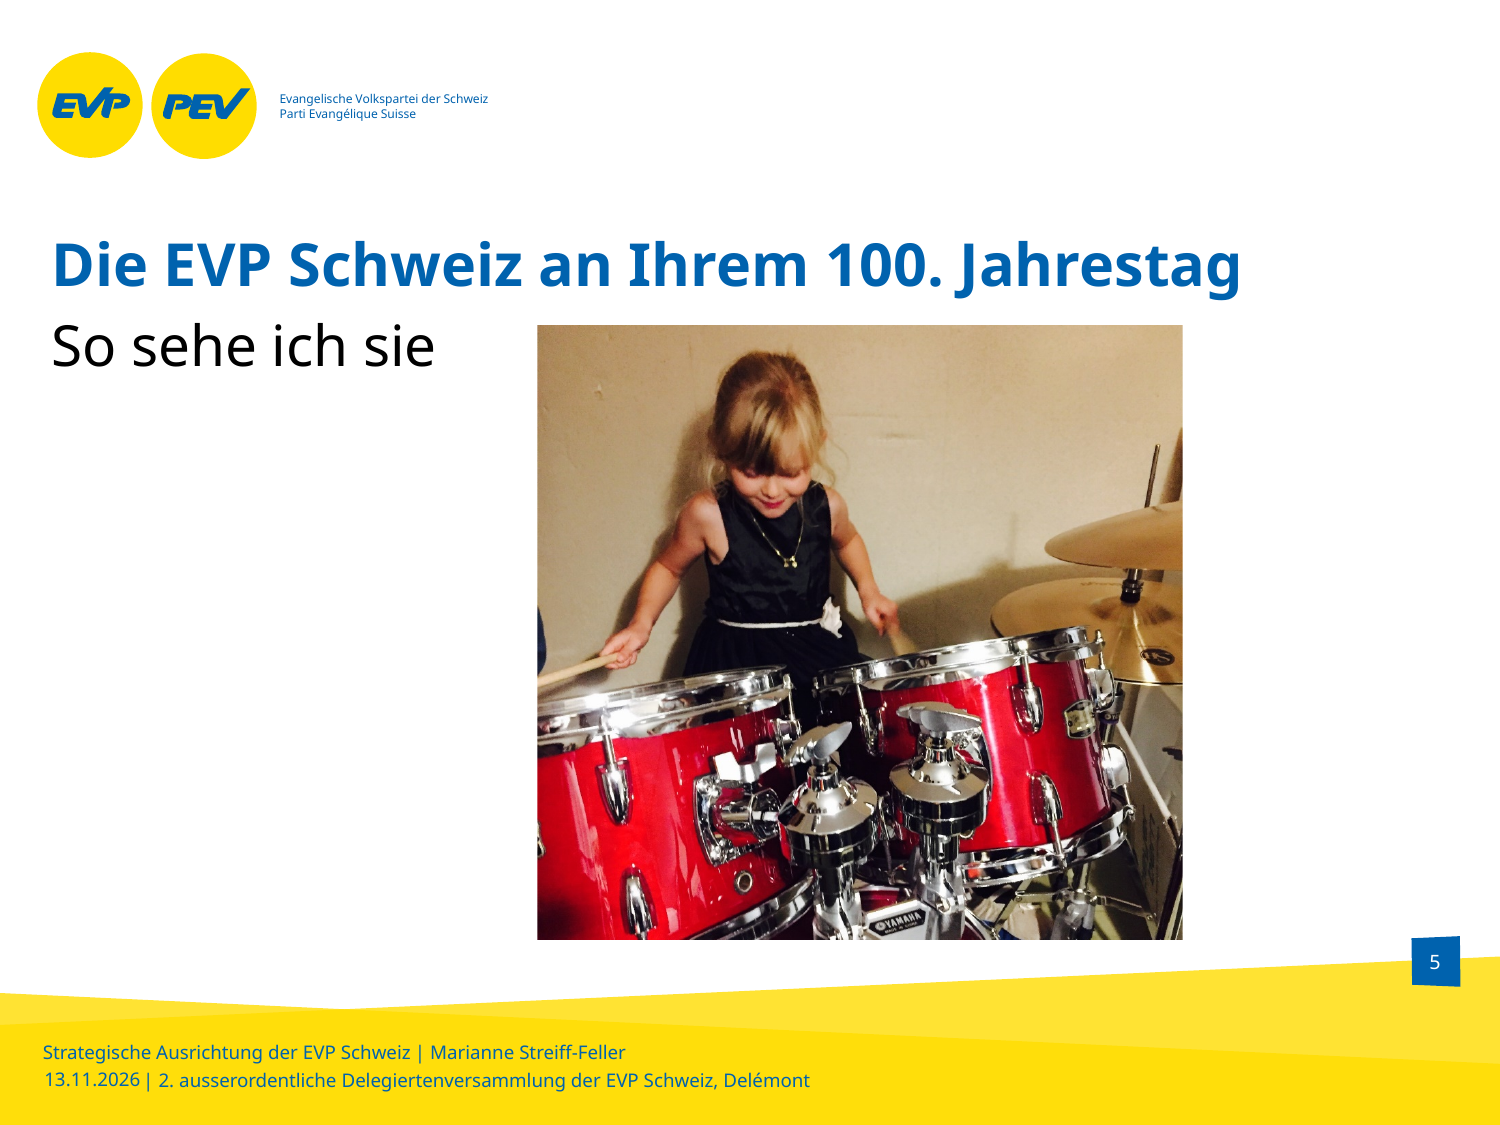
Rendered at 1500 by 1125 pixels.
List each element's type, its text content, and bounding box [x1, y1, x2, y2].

title Die EVP Schweiz an Ihrem 100. Jahrestag [36, 219, 1471, 291]
subtitle So sehe ich sie [36, 302, 1471, 386]
picture [537, 324, 1183, 940]
slide_number 5 [1399, 933, 1471, 993]
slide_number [29, 1069, 172, 1091]
